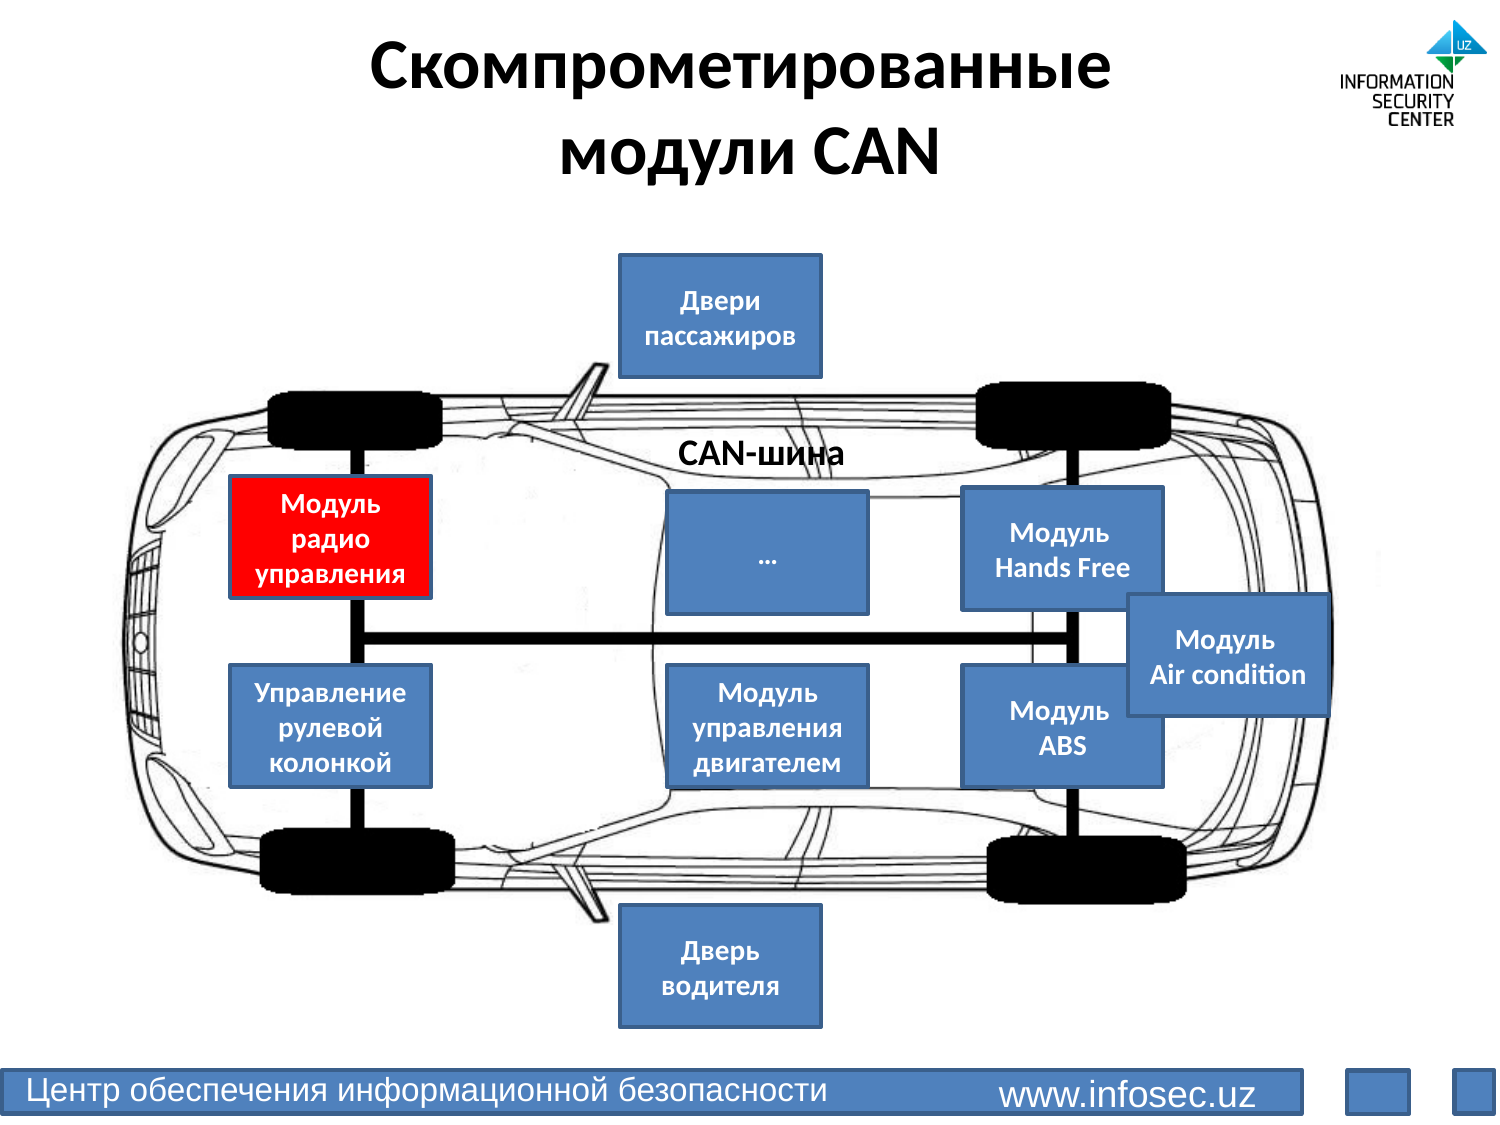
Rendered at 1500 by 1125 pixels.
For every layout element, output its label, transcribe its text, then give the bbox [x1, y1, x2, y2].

text_box Двери пассажиров [618, 253, 823, 348]
picture [1340, 18, 1487, 126]
picture [88, 349, 1381, 933]
text_box Дверь водителя [618, 942, 823, 1029]
title Скомпрометированные модули CAN [75, 8, 1425, 197]
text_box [1, 1058, 1495, 1120]
